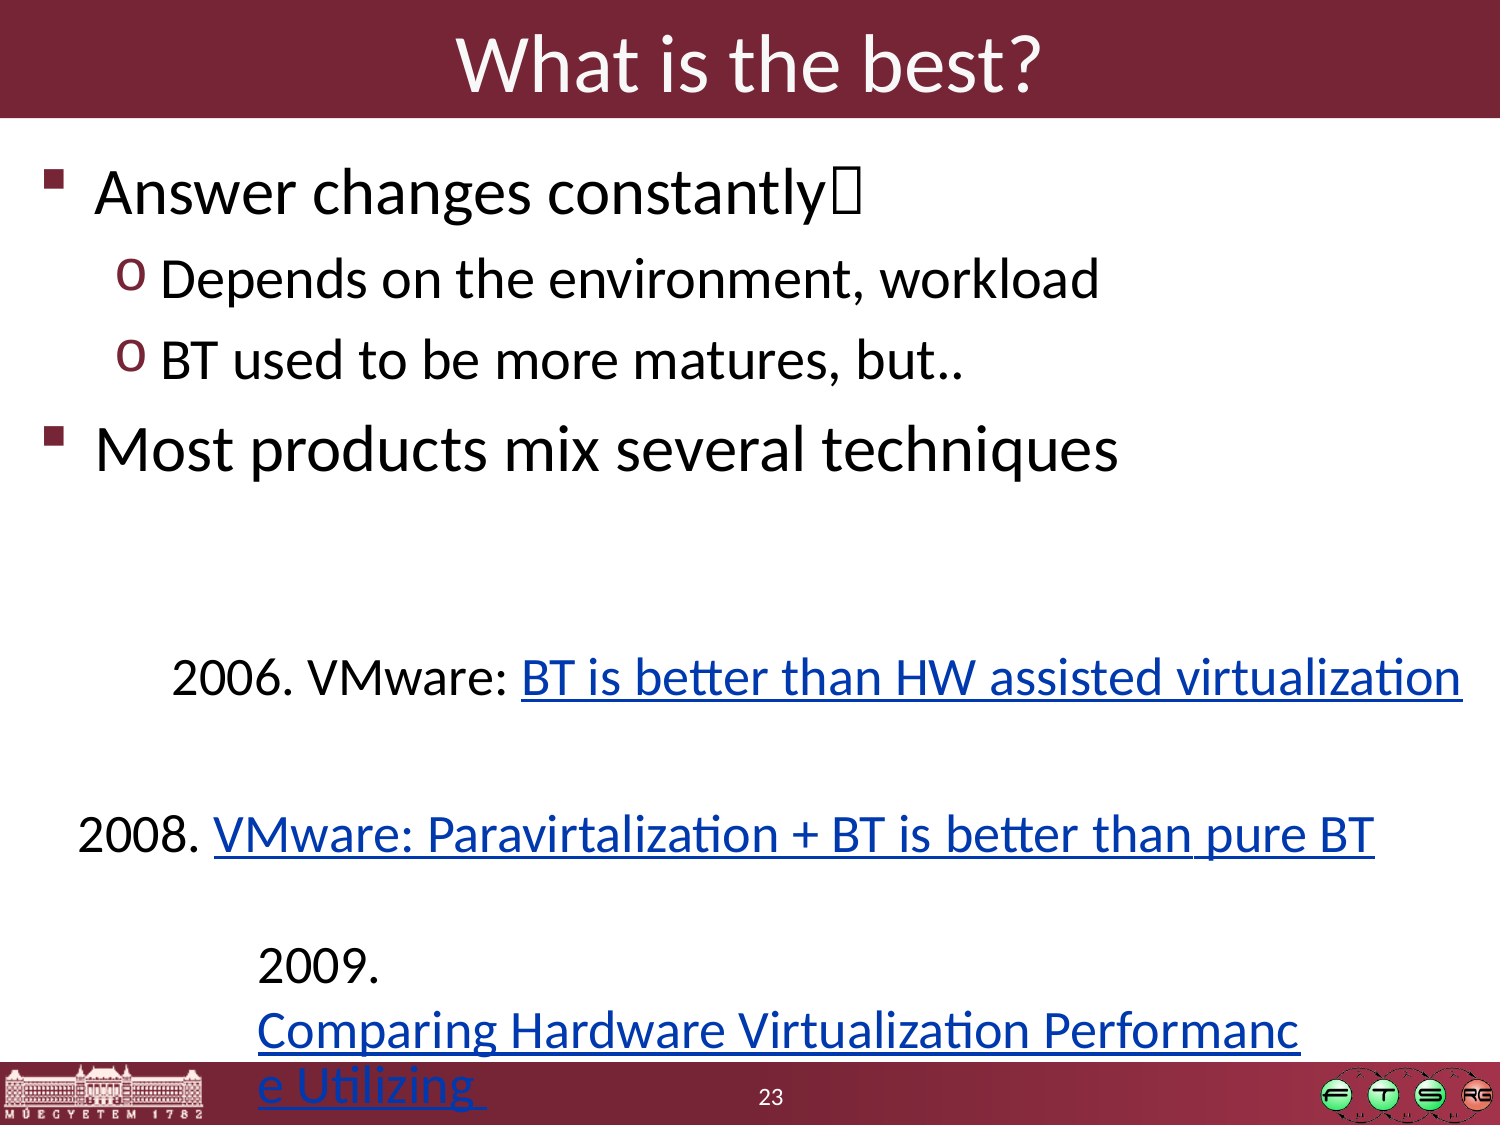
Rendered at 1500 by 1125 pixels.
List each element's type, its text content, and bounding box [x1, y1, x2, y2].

text_box 2009. Comparing Hardware Virtualization Performance Utilizing VMmark v1.1 [243, 922, 1337, 1007]
slide_number 23 [527, 1066, 1015, 1125]
list Answer changes constantly Depends on the environment, workload BT used to be more matures, but.. Most products mix several techniques [23, 140, 1477, 1048]
picture [0, 1063, 209, 1123]
title What is the best? [0, 0, 1500, 119]
picture [1318, 1065, 1494, 1125]
text_box 2008. VMware: Paravirtalization + BT is better than pure BT [62, 790, 1428, 875]
text_box 2006. VMware: BT is better than HW assisted virtualization [157, 633, 1149, 727]
